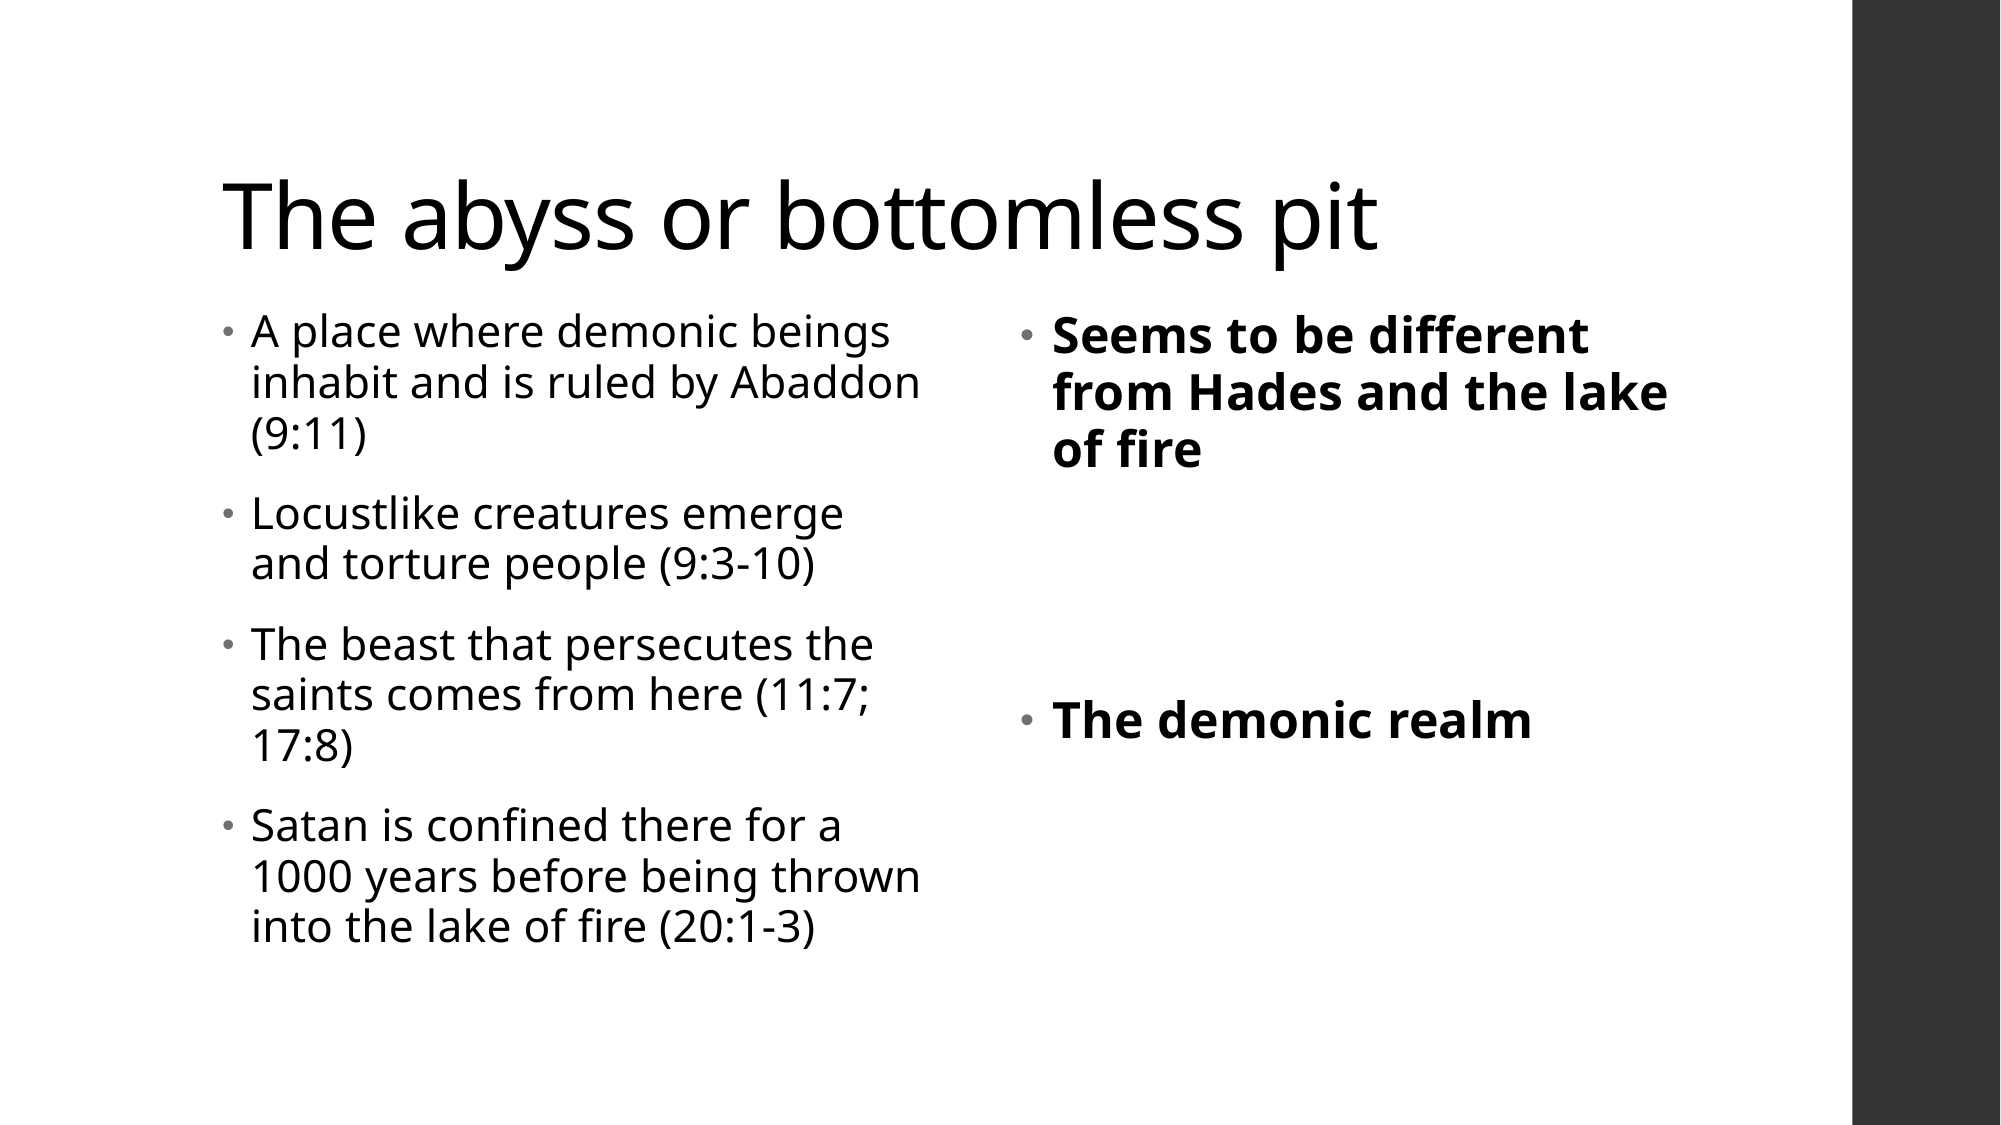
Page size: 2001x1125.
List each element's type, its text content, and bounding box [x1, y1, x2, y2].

title The abyss or bottomless pit [206, 60, 1797, 278]
list A place where demonic beings inhabit and is ruled by Abaddon (9:11) Locustlike creatures emerge and torture people (9:3-10) The beast that persecutes the saints comes from here (11:7; 17:8) Satan is confined there for a 1000 years before being thrown into the lake of fire (20:1-3) [206, 299, 942, 1014]
list Seems to be different from Hades and the lake of fire The demonic realm [1005, 299, 1740, 1014]
